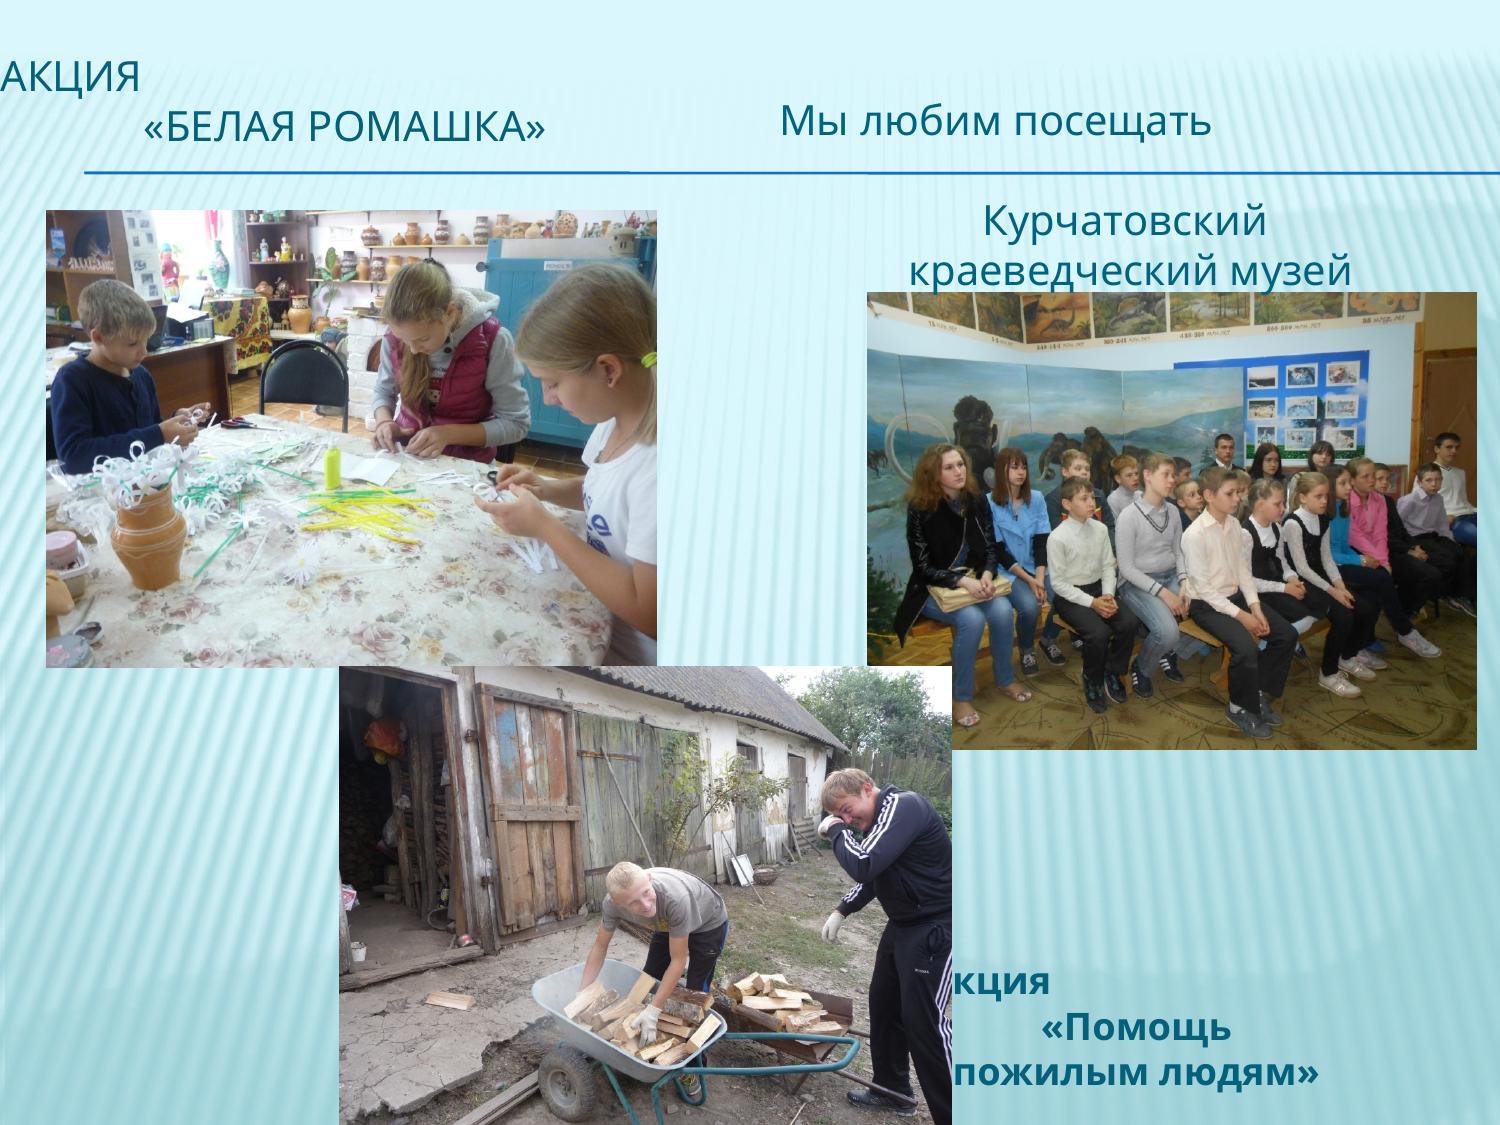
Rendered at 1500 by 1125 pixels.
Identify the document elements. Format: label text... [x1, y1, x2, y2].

text_box Мы любим посещать Курчатовский краеведческий музей [761, 70, 1500, 317]
title Акция «Белая ромашка» [0, 0, 762, 200]
picture [46, 210, 1477, 1125]
list Акция «Помощь пожилым людям» [960, 949, 1349, 1102]
